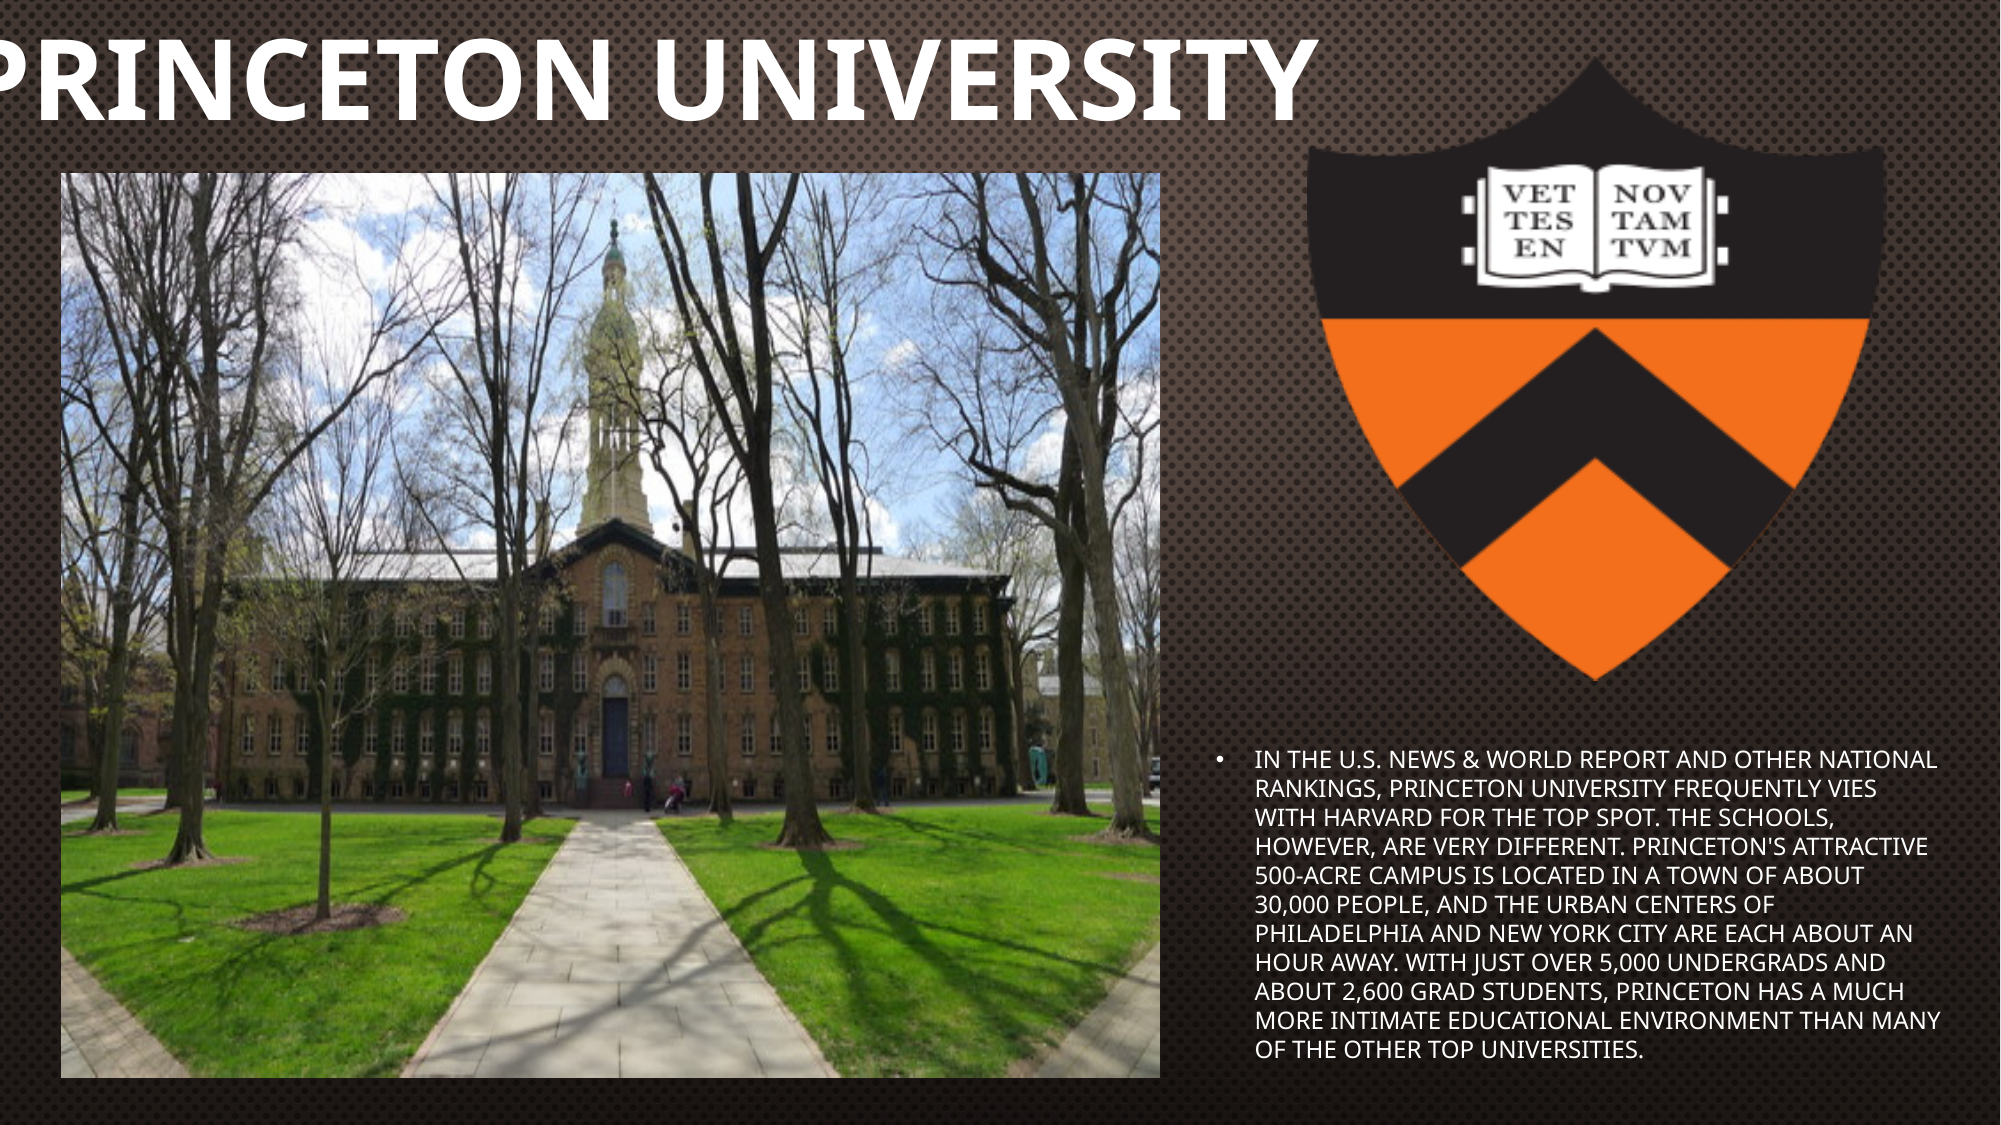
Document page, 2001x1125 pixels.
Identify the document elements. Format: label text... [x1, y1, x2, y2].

list In the U.S. News & World Report and other national rankings, Princeton University frequently vies with Harvard for the top spot. The schools, however, are very different. Princeton's attractive 500-acre campus is located in a town of about 30,000 people, and the urban centers of Philadelphia and New York City are each about an hour away. With just over 5,000 undergrads and about 2,600 grad students, Princeton has a much more intimate educational environment than many of the other top universities. [1200, 736, 1959, 1078]
title Princeton University [0, 0, 1454, 151]
picture [1307, 56, 1887, 681]
picture [61, 172, 1161, 1079]
